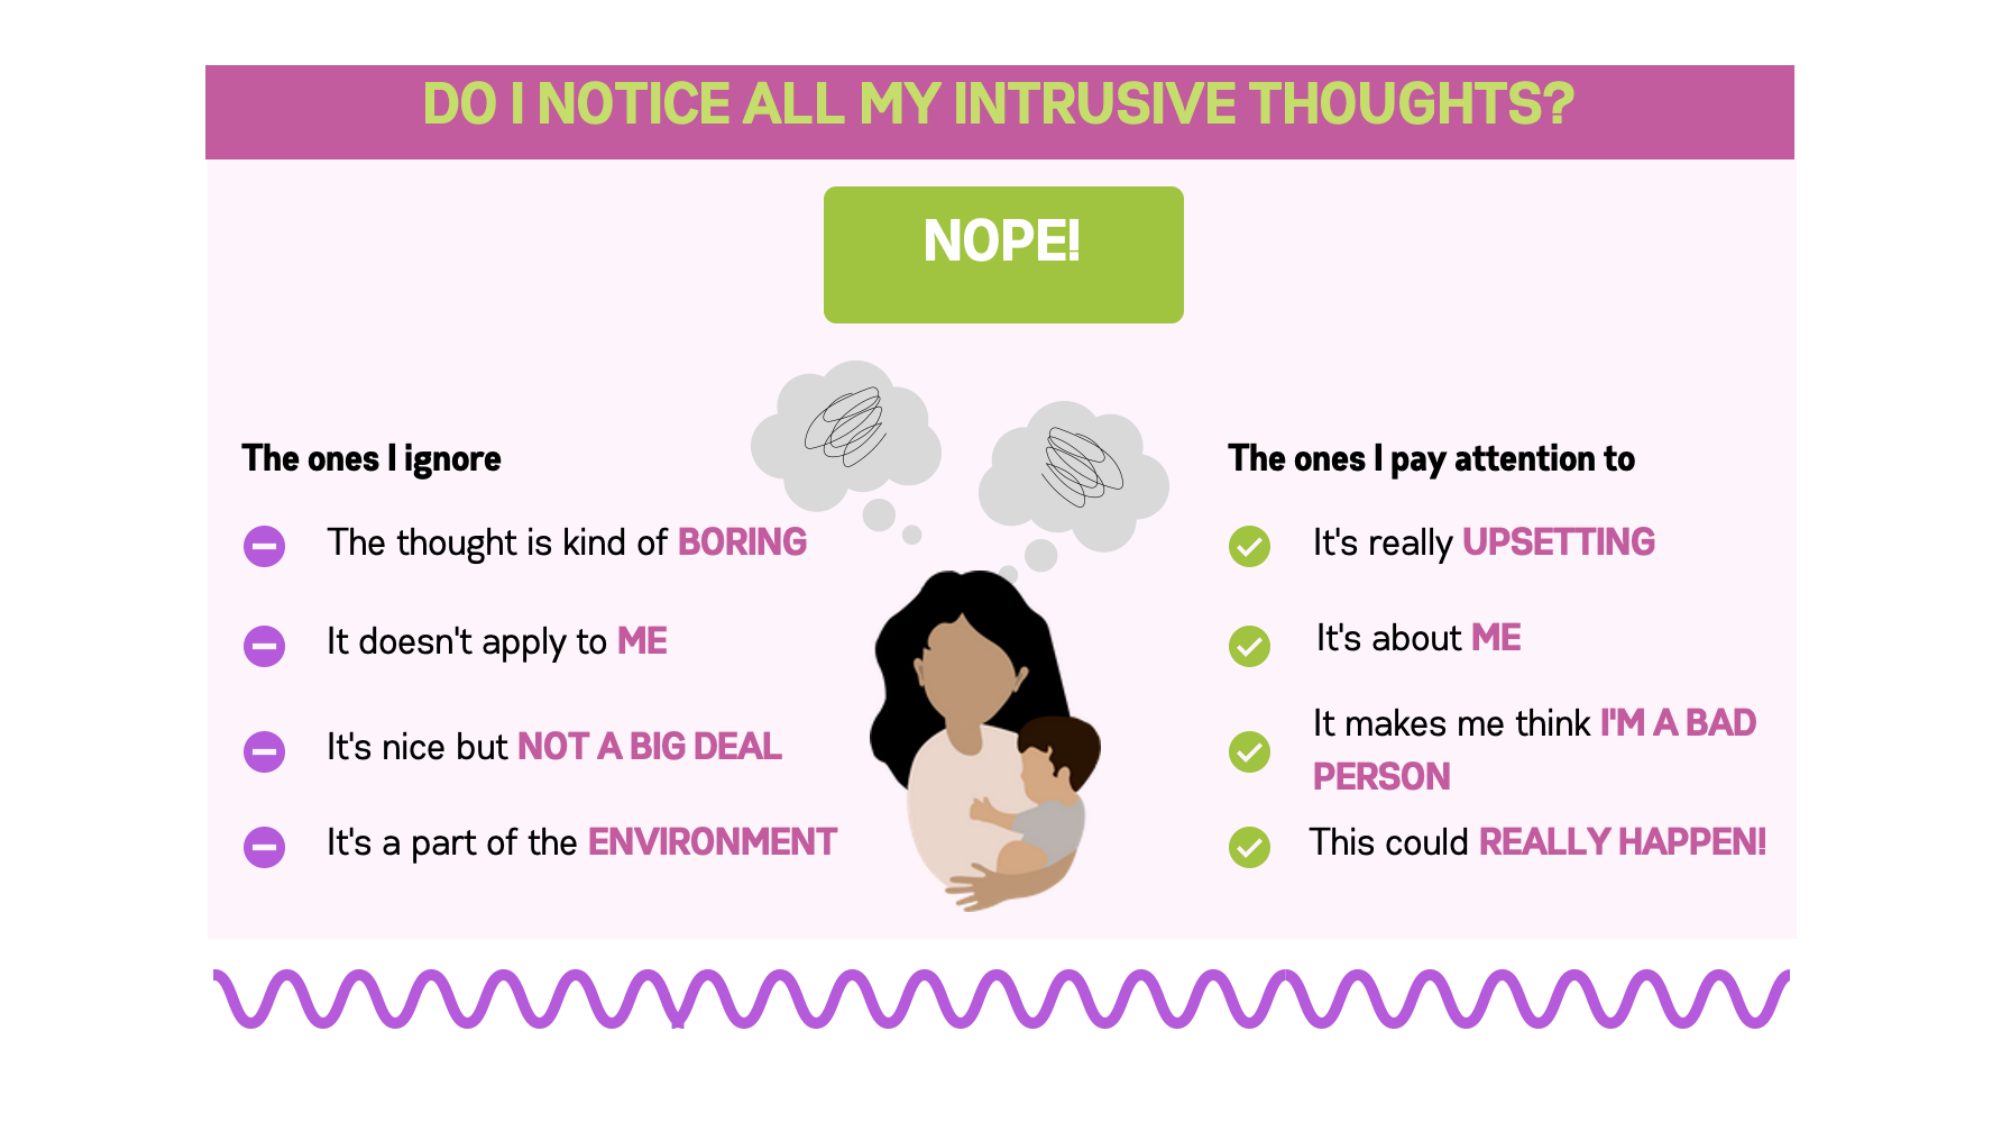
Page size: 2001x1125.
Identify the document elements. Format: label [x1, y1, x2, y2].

picture [164, 36, 1836, 1076]
